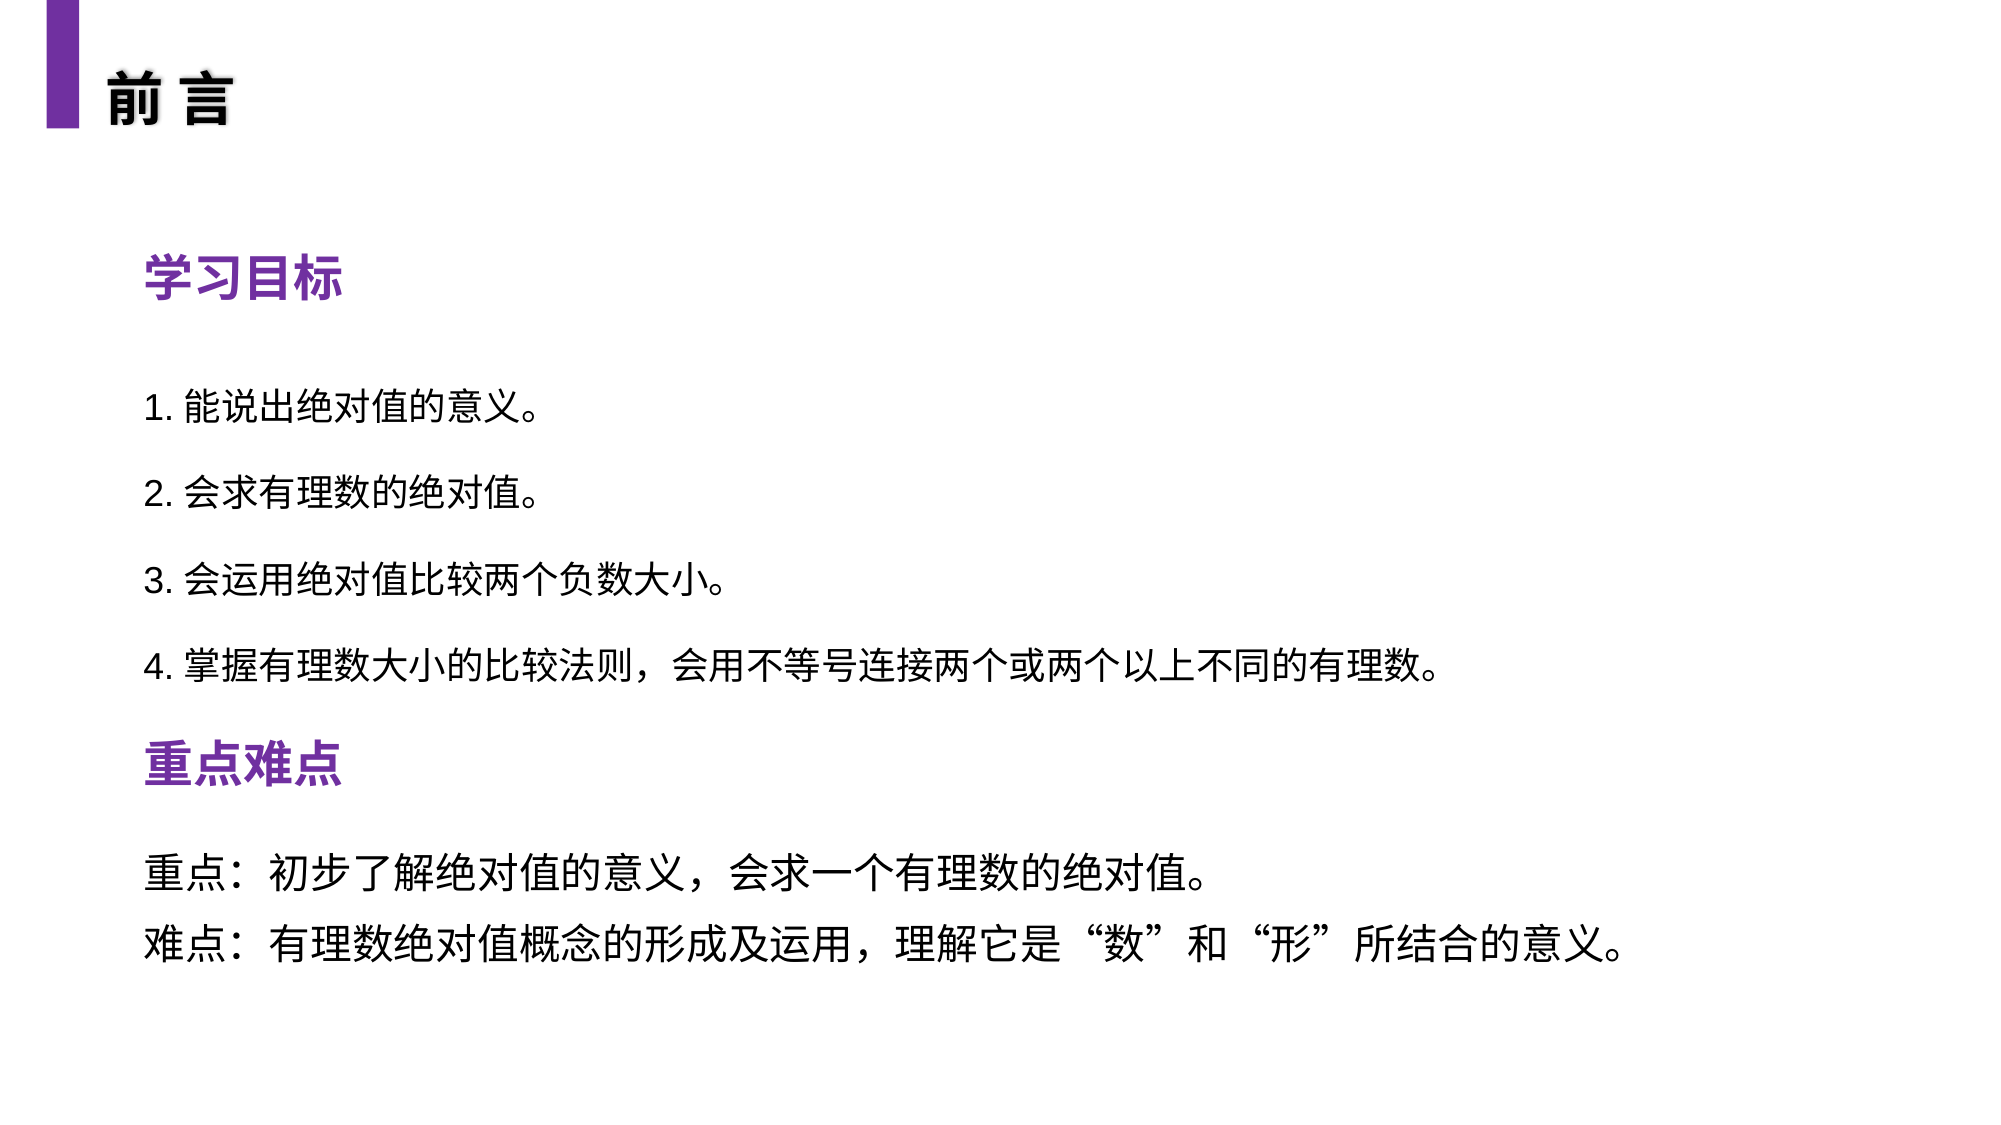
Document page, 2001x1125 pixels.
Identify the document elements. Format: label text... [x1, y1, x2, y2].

text_box 前 言 [91, 54, 623, 140]
text_box 1.能说出绝对值的意义。 2.会求有理数的绝对值。 3.会运用绝对值比较两个负数大小。 4.掌握有理数大小的比较法则，会用不等号连接两个或两个以上不同的有理数。 [128, 353, 1827, 695]
text_box 重点难点 [128, 739, 894, 800]
text_box 重点：初步了解绝对值的意义，会求一个有理数的绝对值。 难点：有理数绝对值概念的形成及运用，理解它是“数”和“形”所结合的意义。 [128, 839, 1777, 976]
text_box 学习目标 [128, 252, 894, 313]
